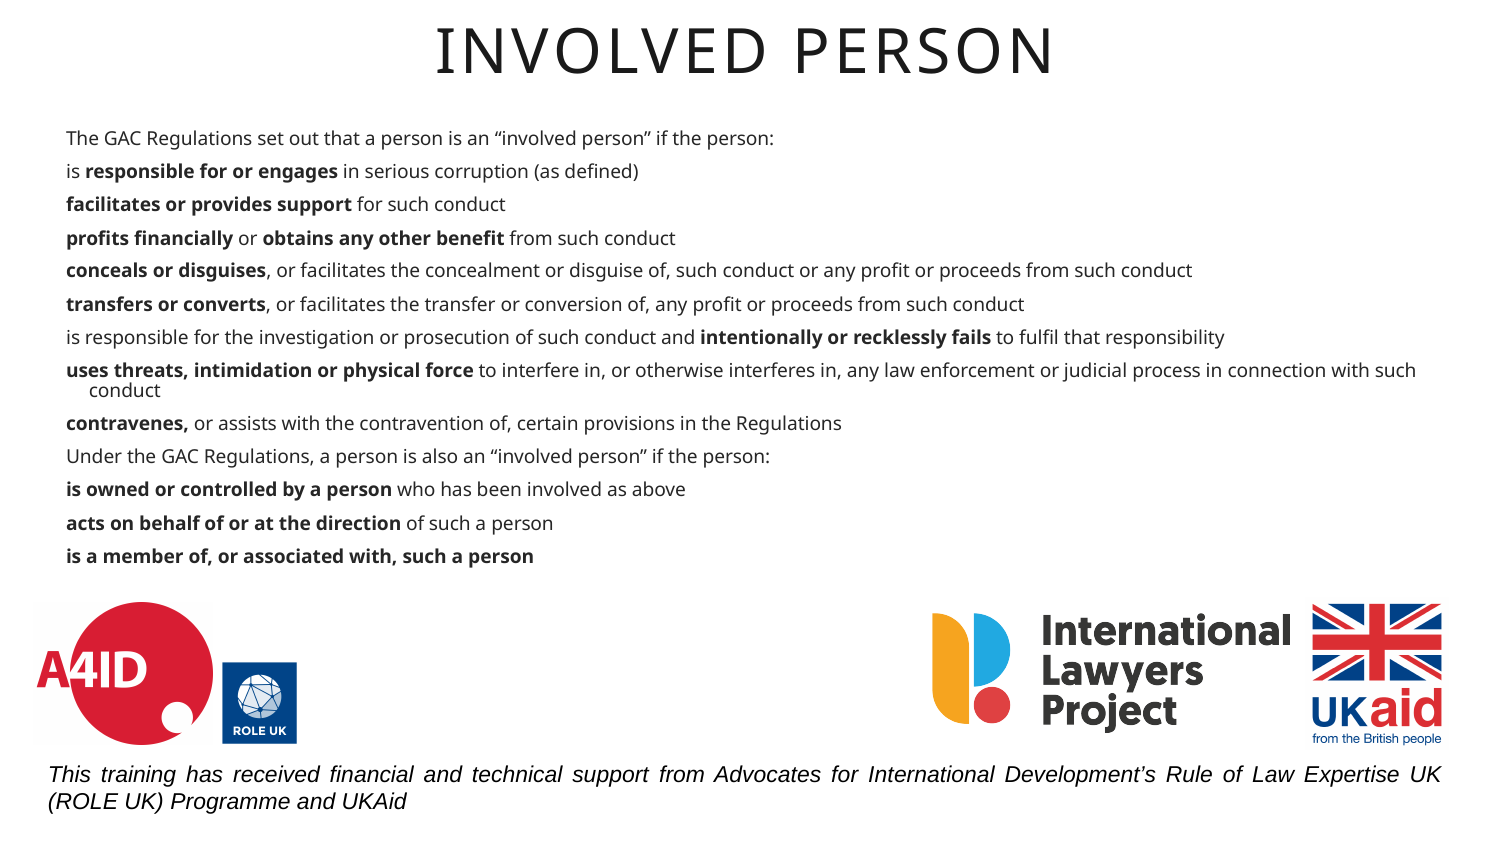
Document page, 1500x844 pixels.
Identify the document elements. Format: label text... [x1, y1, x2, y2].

picture [1305, 596, 1450, 750]
picture [221, 661, 298, 745]
title The GAC Regulations set out that a person is an “involved person” if the person: is responsible for or engages in serious corruption (as defined) facilitates or provides support for such conduct profits financially or obtains any other benefit from such conduct conceals or disguises, or facilitates the concealment or disguise of, such conduct or any profit or proceeds from such conduct transfers or converts, or facilitates the transfer or conversion of, any profit or proceeds from such conduct is responsible for the investigation or prosecution of such conduct and intentionally or recklessly fails to fulfil that responsibility uses threats, intimidation or physical force to interfere in, or otherwise interferes in, any law enforcement or judicial process in connection with such conduct contravenes, or assists with the contravention of, certain provisions in the Regulations Under the GAC Regulations, a person is also an “involved person” if the person: is owned or controlled by a person who has been involved as above acts on behalf of or at the direction of such a person is a member of, or associated with, such a person [50, 121, 1450, 583]
picture [931, 612, 1292, 735]
text_box This training has received financial and technical support from Advocates for International Development’s Rule of Law Expertise UK (ROLE UK) Programme and UKAid [33, 744, 1458, 830]
text_box Involved person [427, 12, 1064, 95]
picture [32, 601, 213, 745]
